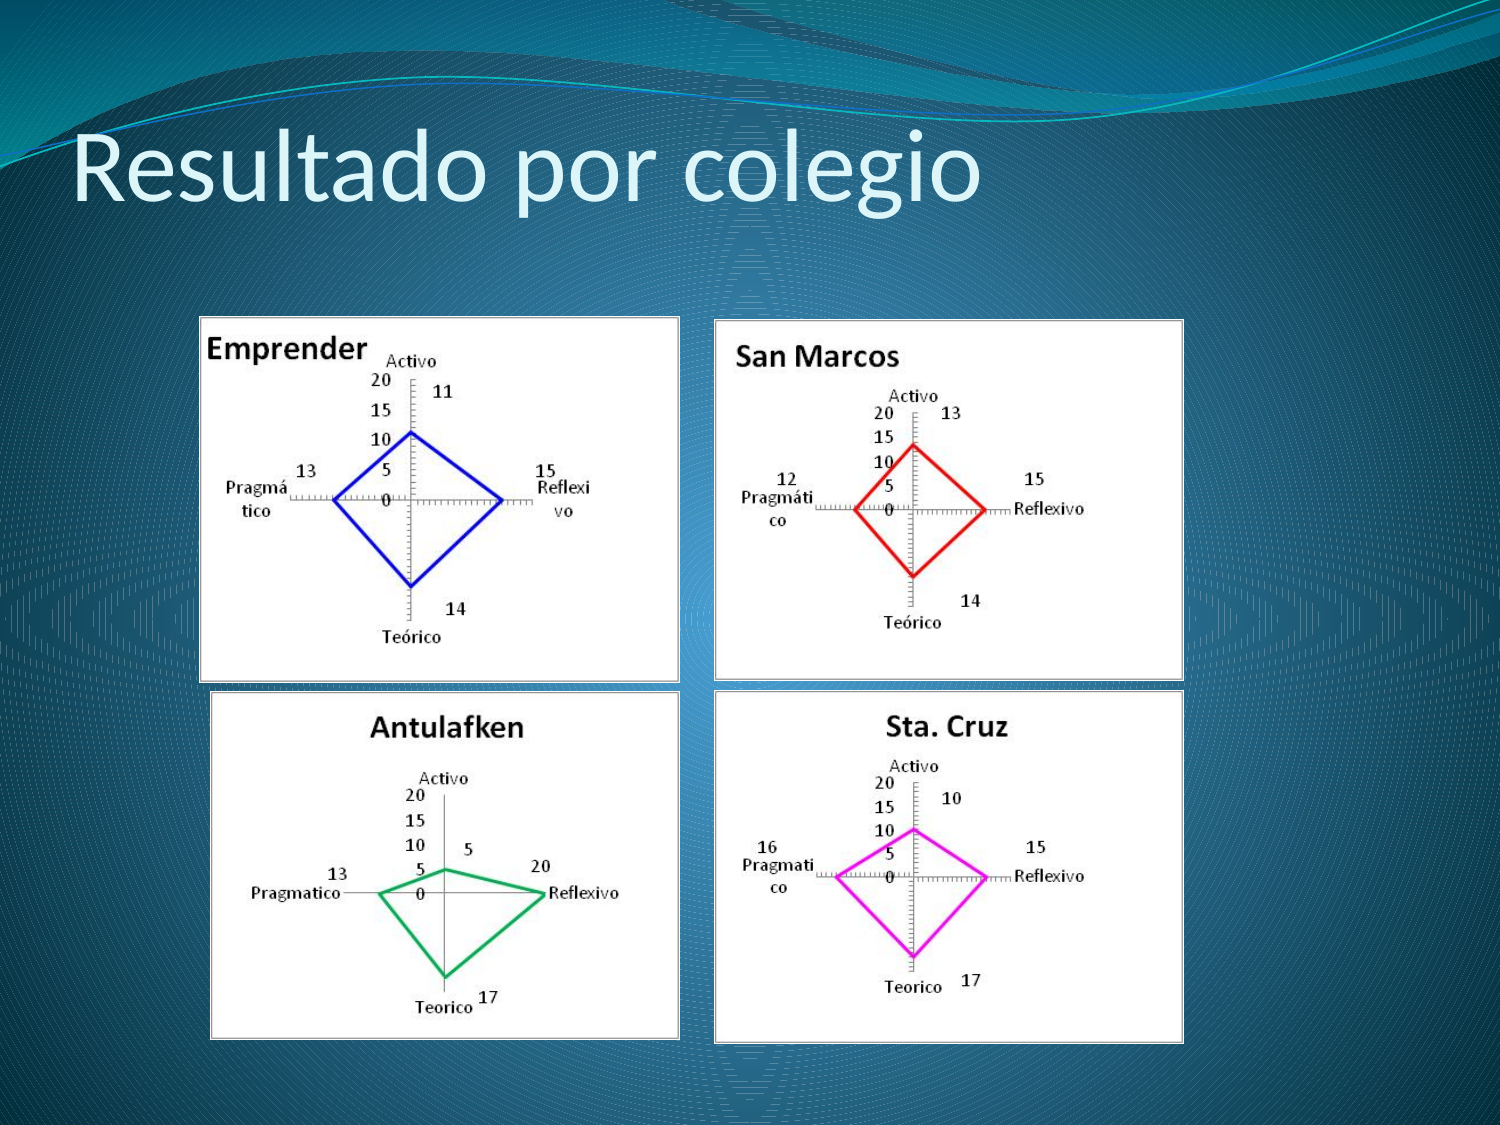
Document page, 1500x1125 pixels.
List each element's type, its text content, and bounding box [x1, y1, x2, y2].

picture [198, 316, 680, 683]
picture [210, 691, 680, 1040]
picture [714, 690, 1184, 1044]
picture [714, 318, 1184, 681]
title Resultado por colegio [70, 35, 1421, 223]
